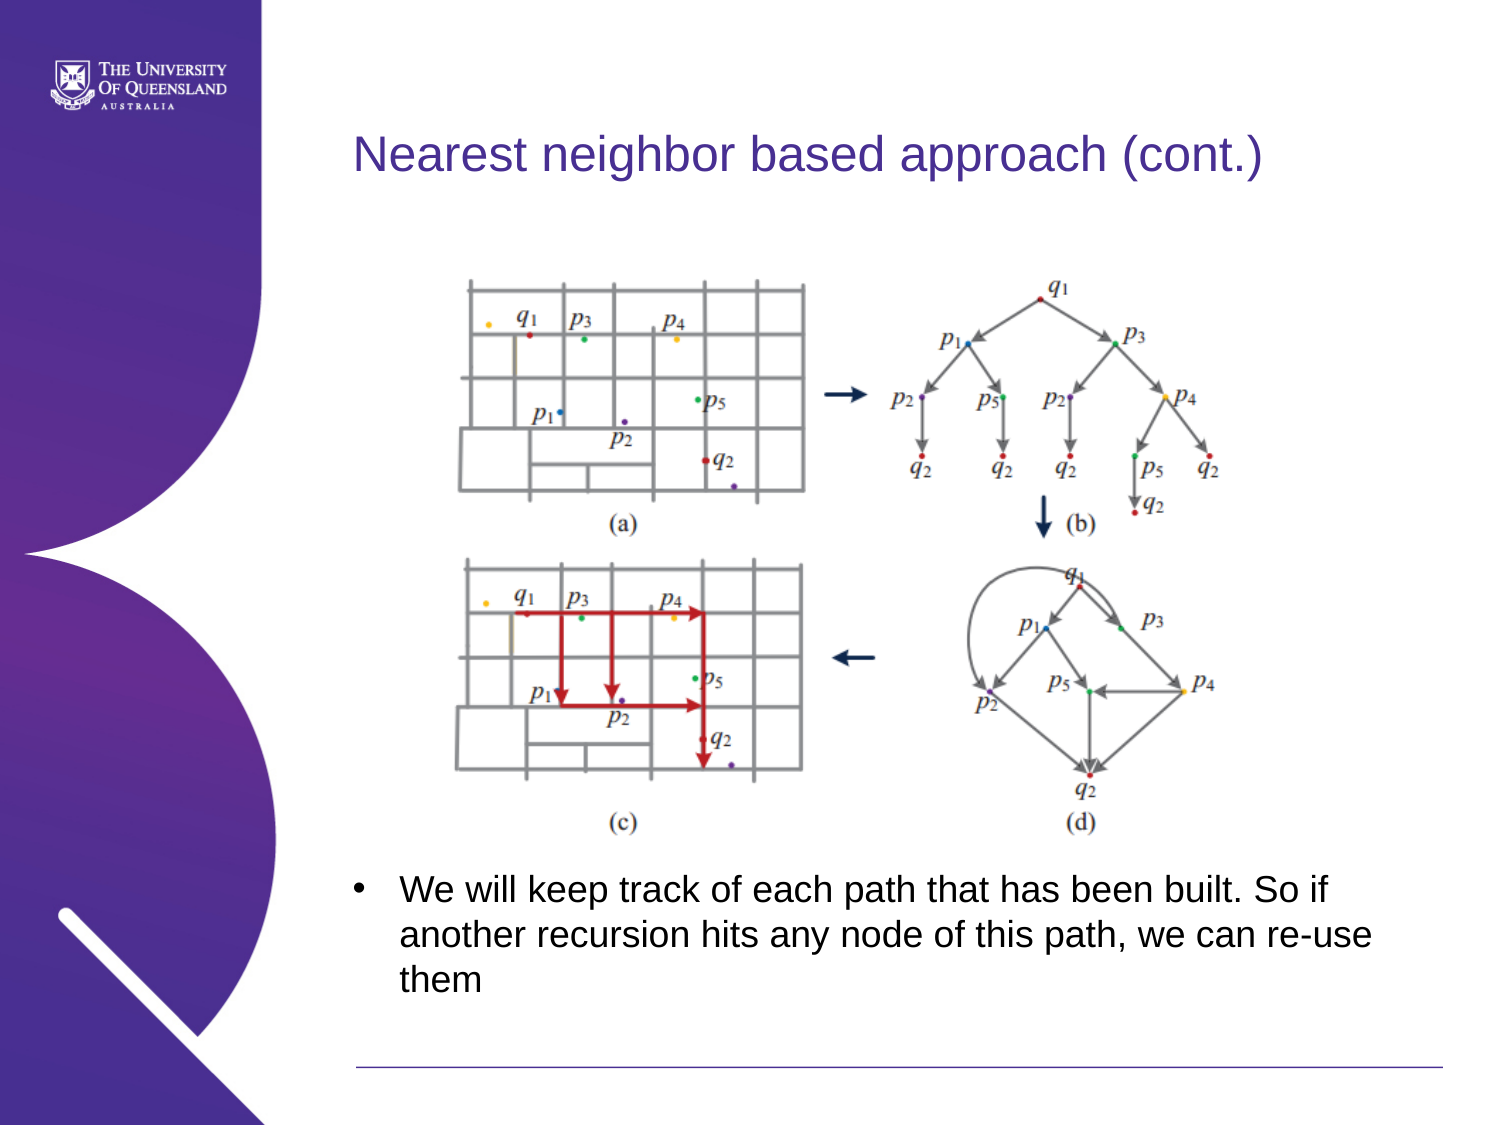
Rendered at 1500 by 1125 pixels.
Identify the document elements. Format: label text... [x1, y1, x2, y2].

title Nearest neighbor based approach (cont.) [337, 113, 1445, 246]
picture [0, 0, 1500, 1125]
list We will keep track of each path that has been built. So if another recursion hits any node of this path, we can re-use them [337, 857, 1443, 1057]
